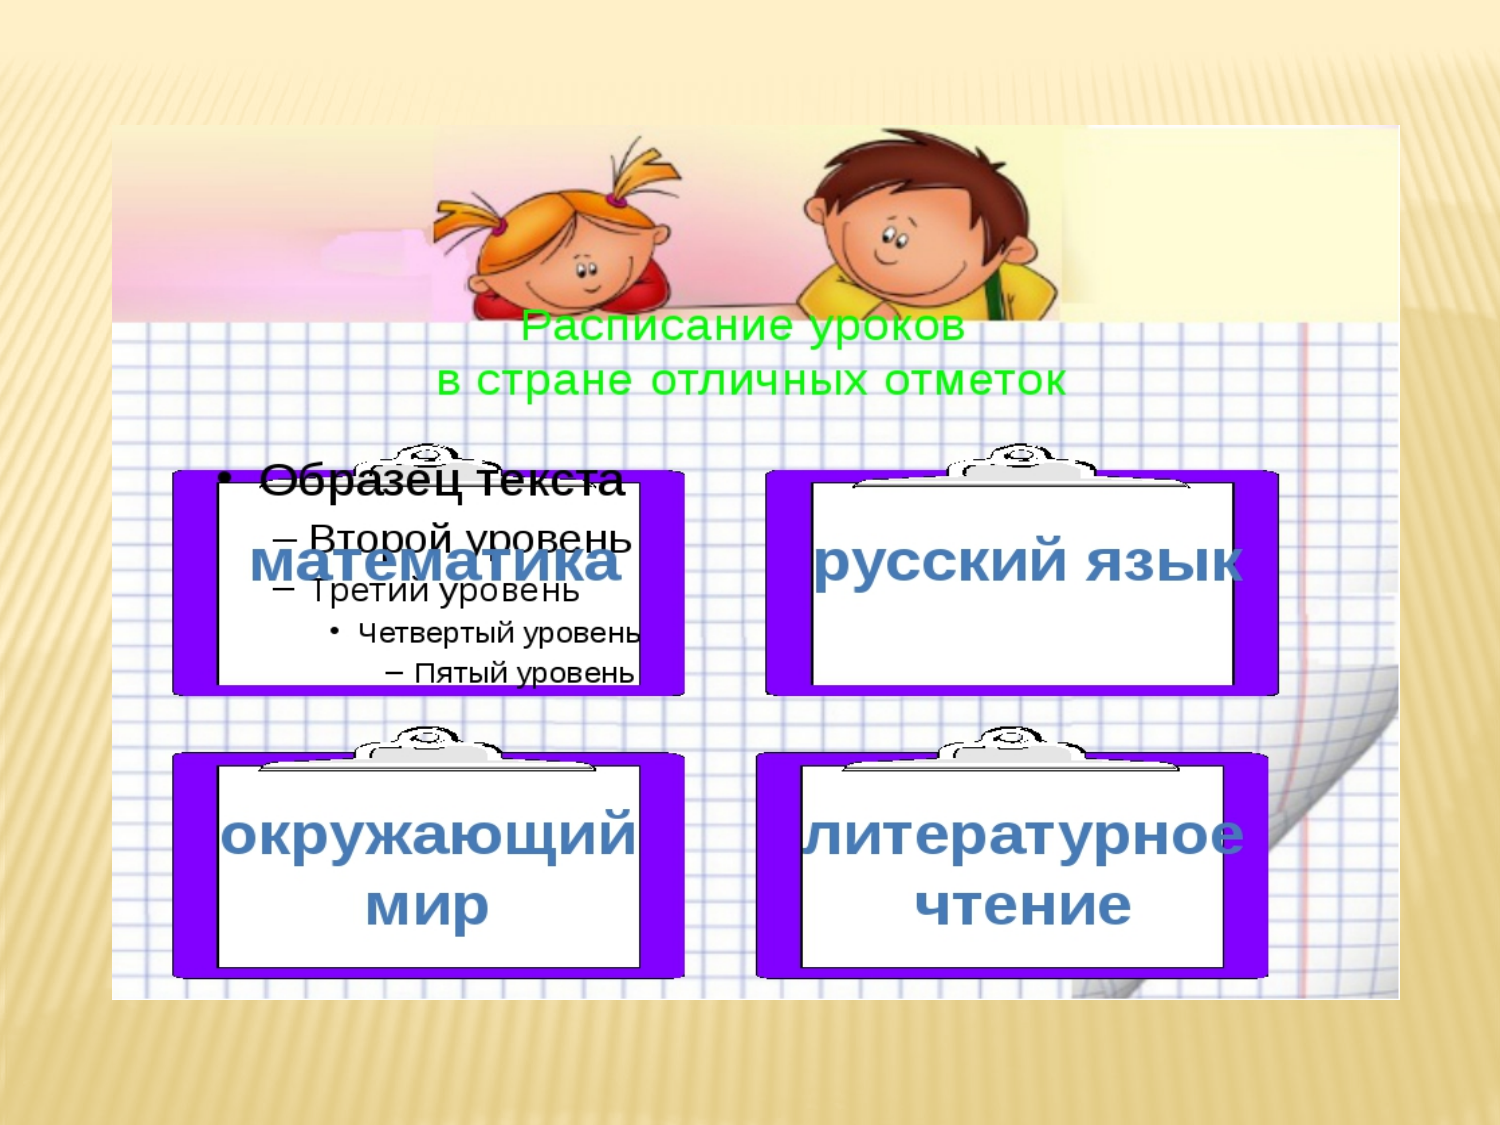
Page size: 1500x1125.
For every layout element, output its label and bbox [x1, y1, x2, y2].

picture [111, 125, 1400, 1000]
